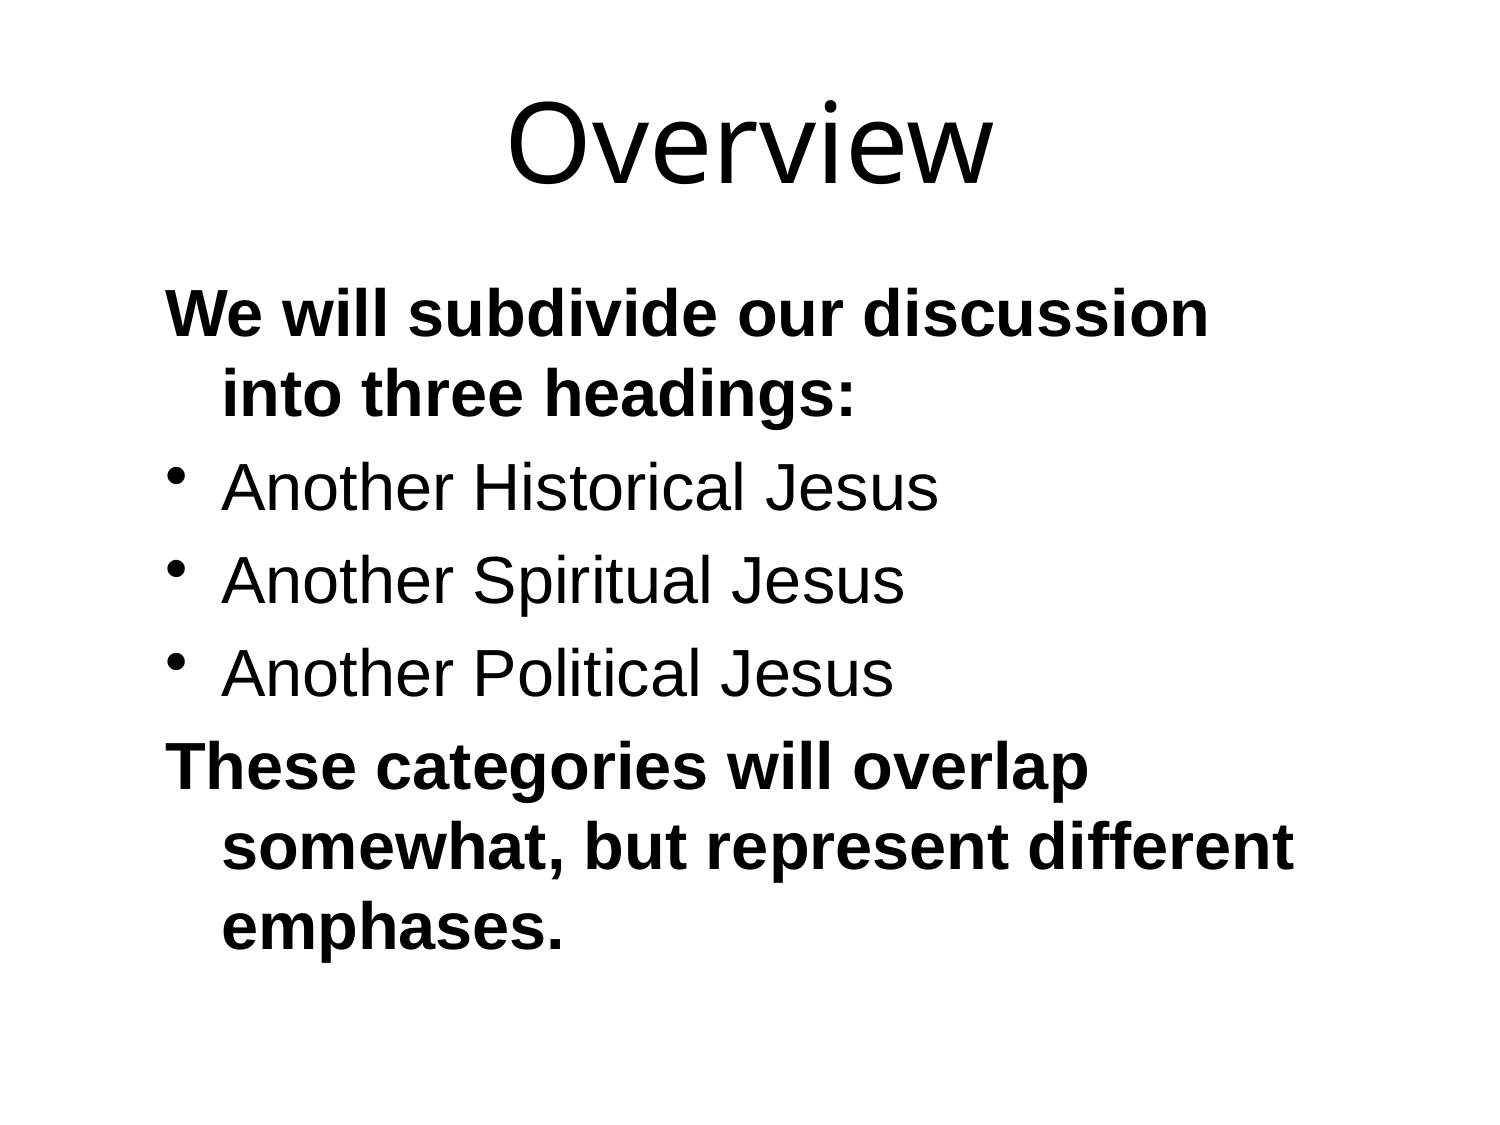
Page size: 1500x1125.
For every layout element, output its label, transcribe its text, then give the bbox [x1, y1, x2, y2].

list We will subdivide our discussion into three headings: Another Historical Jesus Another Spiritual Jesus Another Political Jesus These categories will overlap somewhat, but represent different emphases. [150, 262, 1350, 1005]
title Overview [75, 45, 1425, 233]
